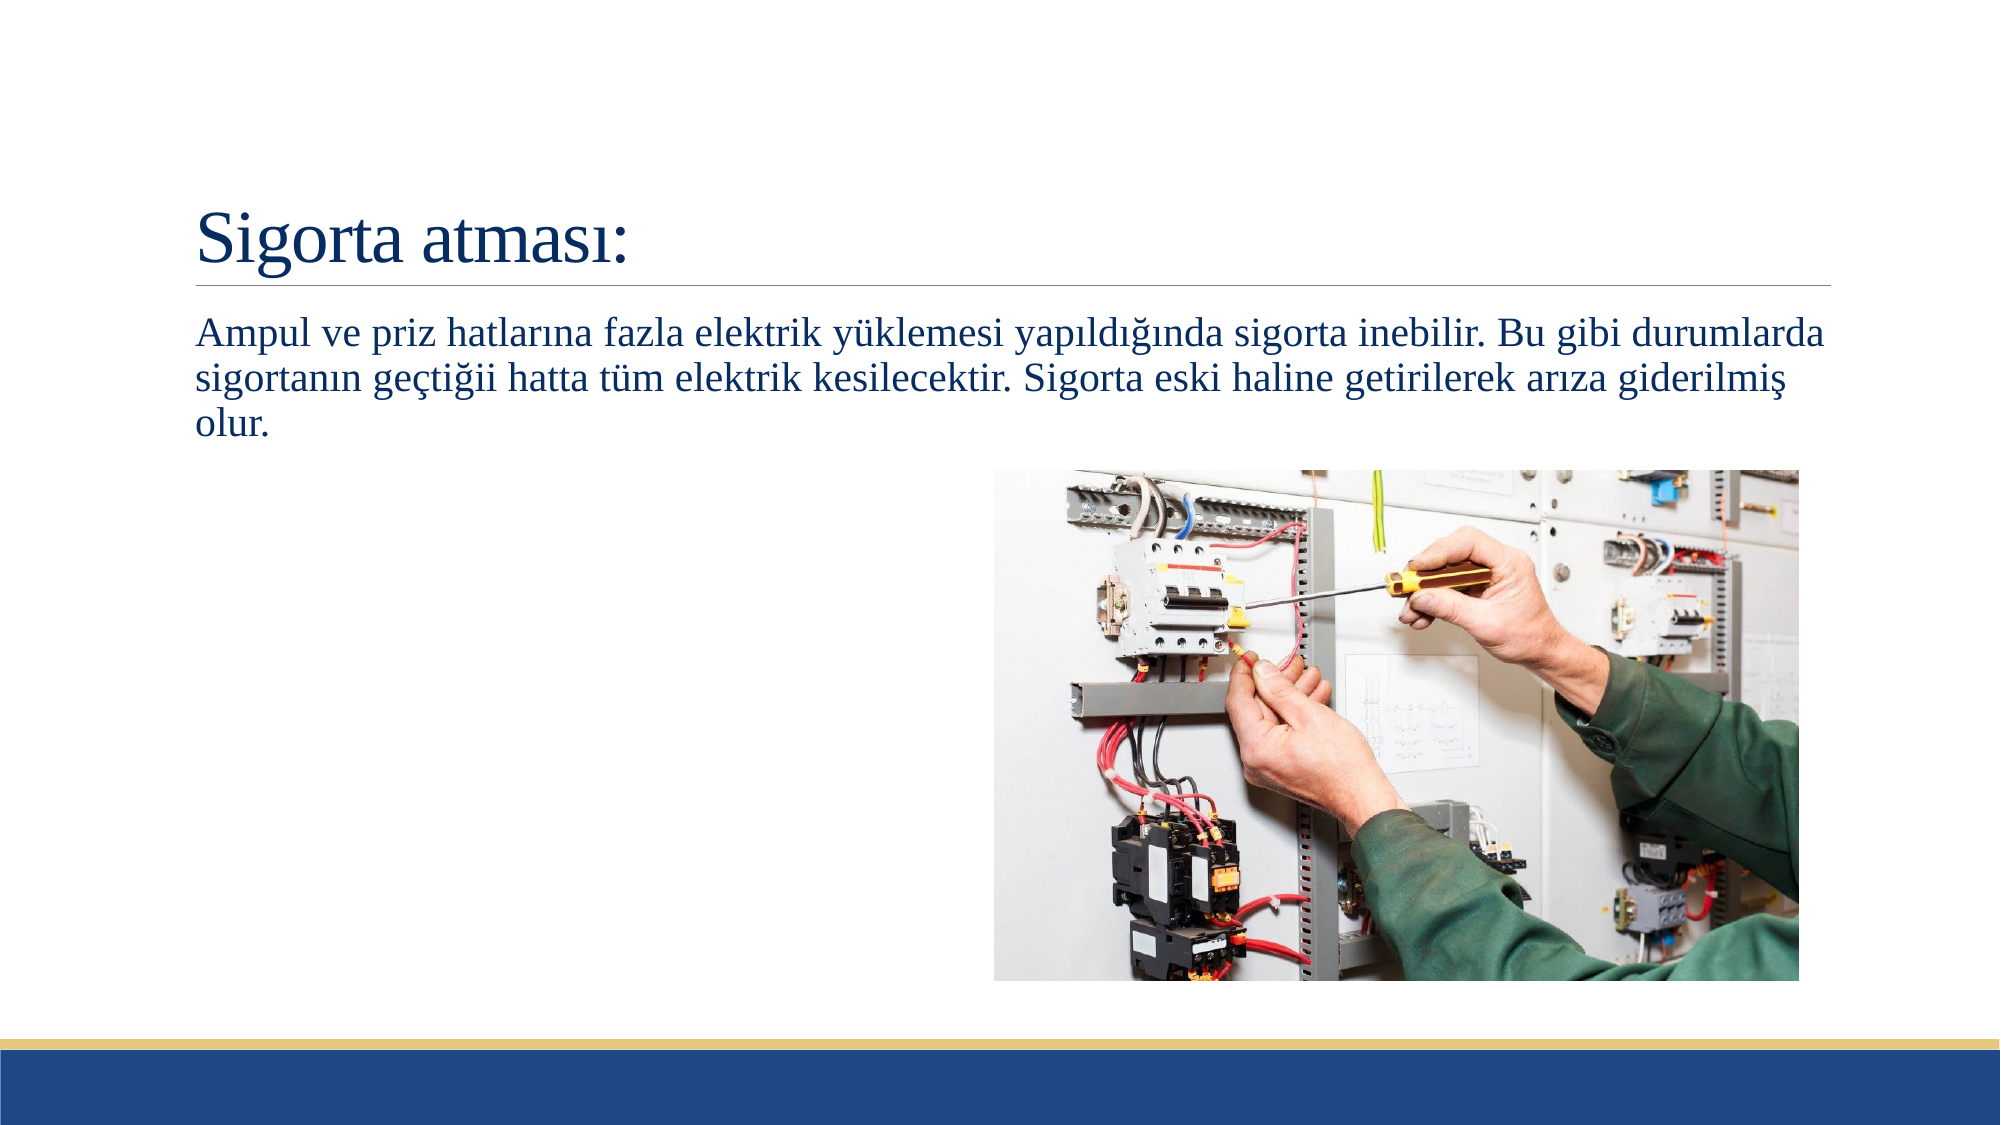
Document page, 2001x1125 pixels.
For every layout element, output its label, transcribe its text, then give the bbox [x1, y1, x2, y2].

picture [994, 470, 1800, 981]
title Sigorta atması: [180, 47, 1830, 285]
list Ampul ve priz hatlarına fazla elektrik yüklemesi yapıldığında sigorta inebilir. Bu gibi durumlarda sigortanın geçtiğii hatta tüm elektrik kesilecektir. Sigorta eski haline getirilerek arıza giderilmiş olur. [180, 302, 1830, 963]
